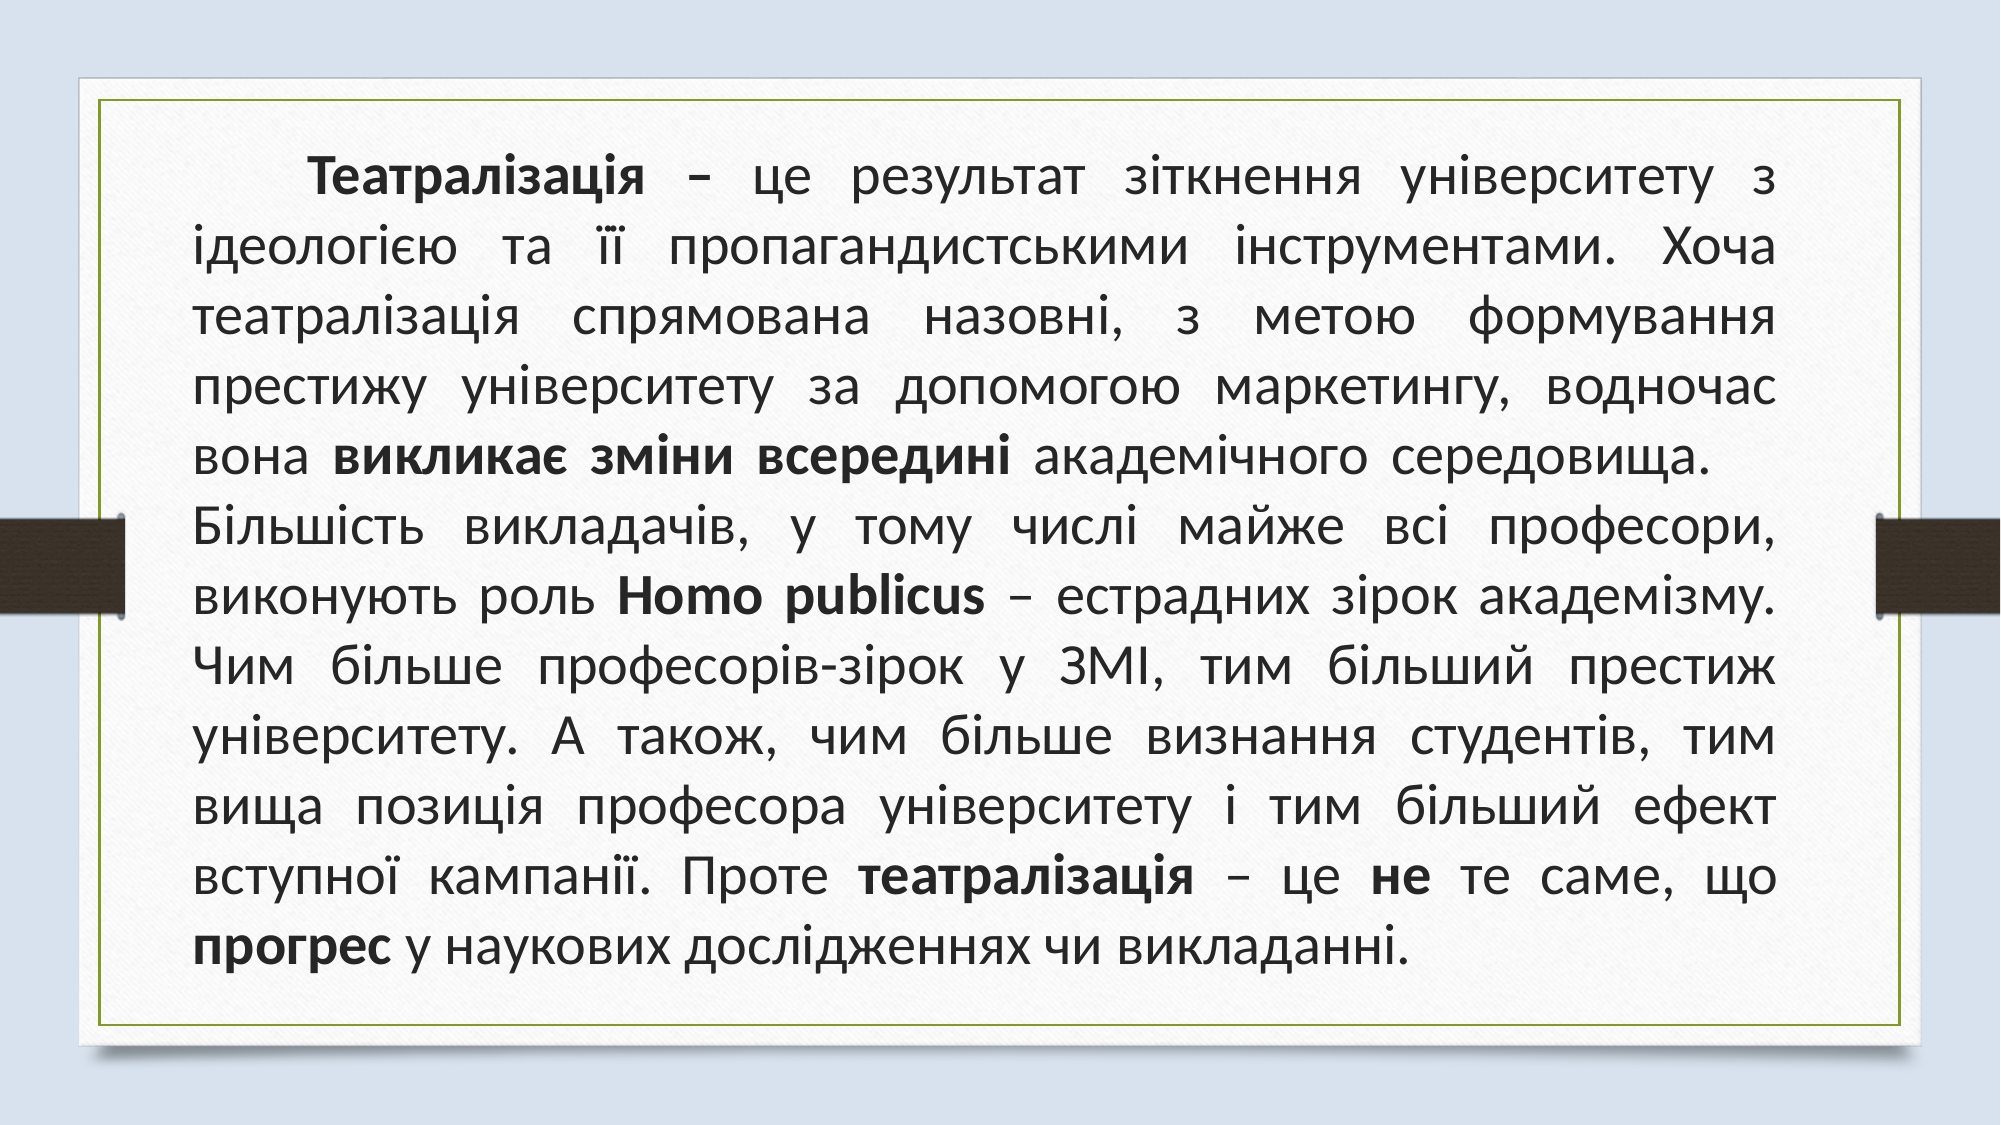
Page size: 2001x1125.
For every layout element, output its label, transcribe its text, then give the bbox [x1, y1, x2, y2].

picture [0, 0, 2001, 1125]
text_box Театралізація – це результат зіткнення університету з ідеологією та її пропагандистськими інструментами. Хоча театралізація спрямована назовні, з метою формування престижу університету за допомогою маркетингу, водночас вона викликає зміни всередині академічного середовища. Більшість викладачів, у тому числі майже всі професори, виконують роль Homo publicus – естрадних зірок академізму. Чим більше професорів-зірок у ЗМІ, тим більший престиж університету. А також, чим більше визнання студентів, тим вища позиція професора університету і тим більший ефект вступної кампанії. Проте театралізація – це не те саме, що прогрес у наукових дослідженнях чи викладанні. [178, 128, 1793, 984]
